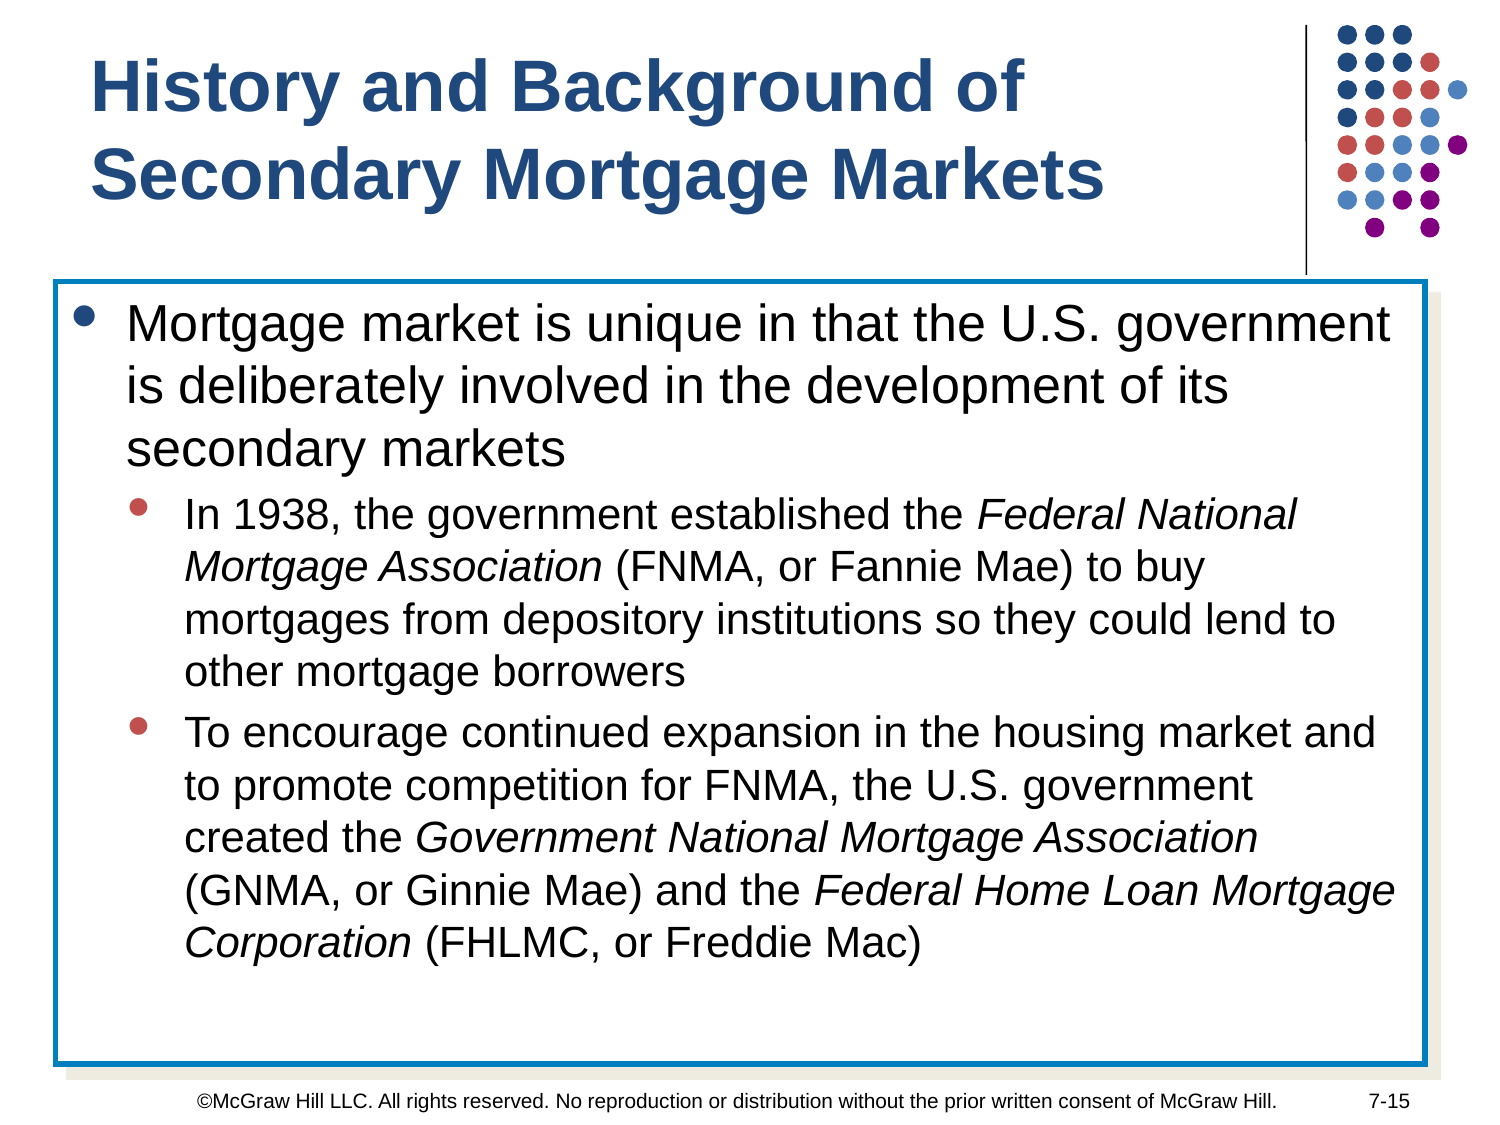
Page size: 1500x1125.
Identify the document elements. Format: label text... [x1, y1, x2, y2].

slide_number 7-15 [1074, 1079, 1426, 1125]
title History and Background of Secondary Mortgage Markets [75, 20, 1313, 233]
footer ©McGraw Hill LLC. All rights reserved. No reproduction or distribution without the prior written consent of McGraw Hill. [81, 1080, 1074, 1125]
list Mortgage market is unique in that the U.S. government is deliberately involved in the development of its secondary markets In 1938, the government established the Federal National Mortgage Association (FNMA, or Fannie Mae) to buy mortgages from depository institutions so they could lend to other mortgage borrowers To encourage continued expansion in the housing market and to promote competition for FNMA, the U.S. government created the Government National Mortgage Association (GNMA, or Ginnie Mae) and the Federal Home Loan Mortgage Corporation (FHLMC, or Freddie Mac) [55, 281, 1425, 1065]
